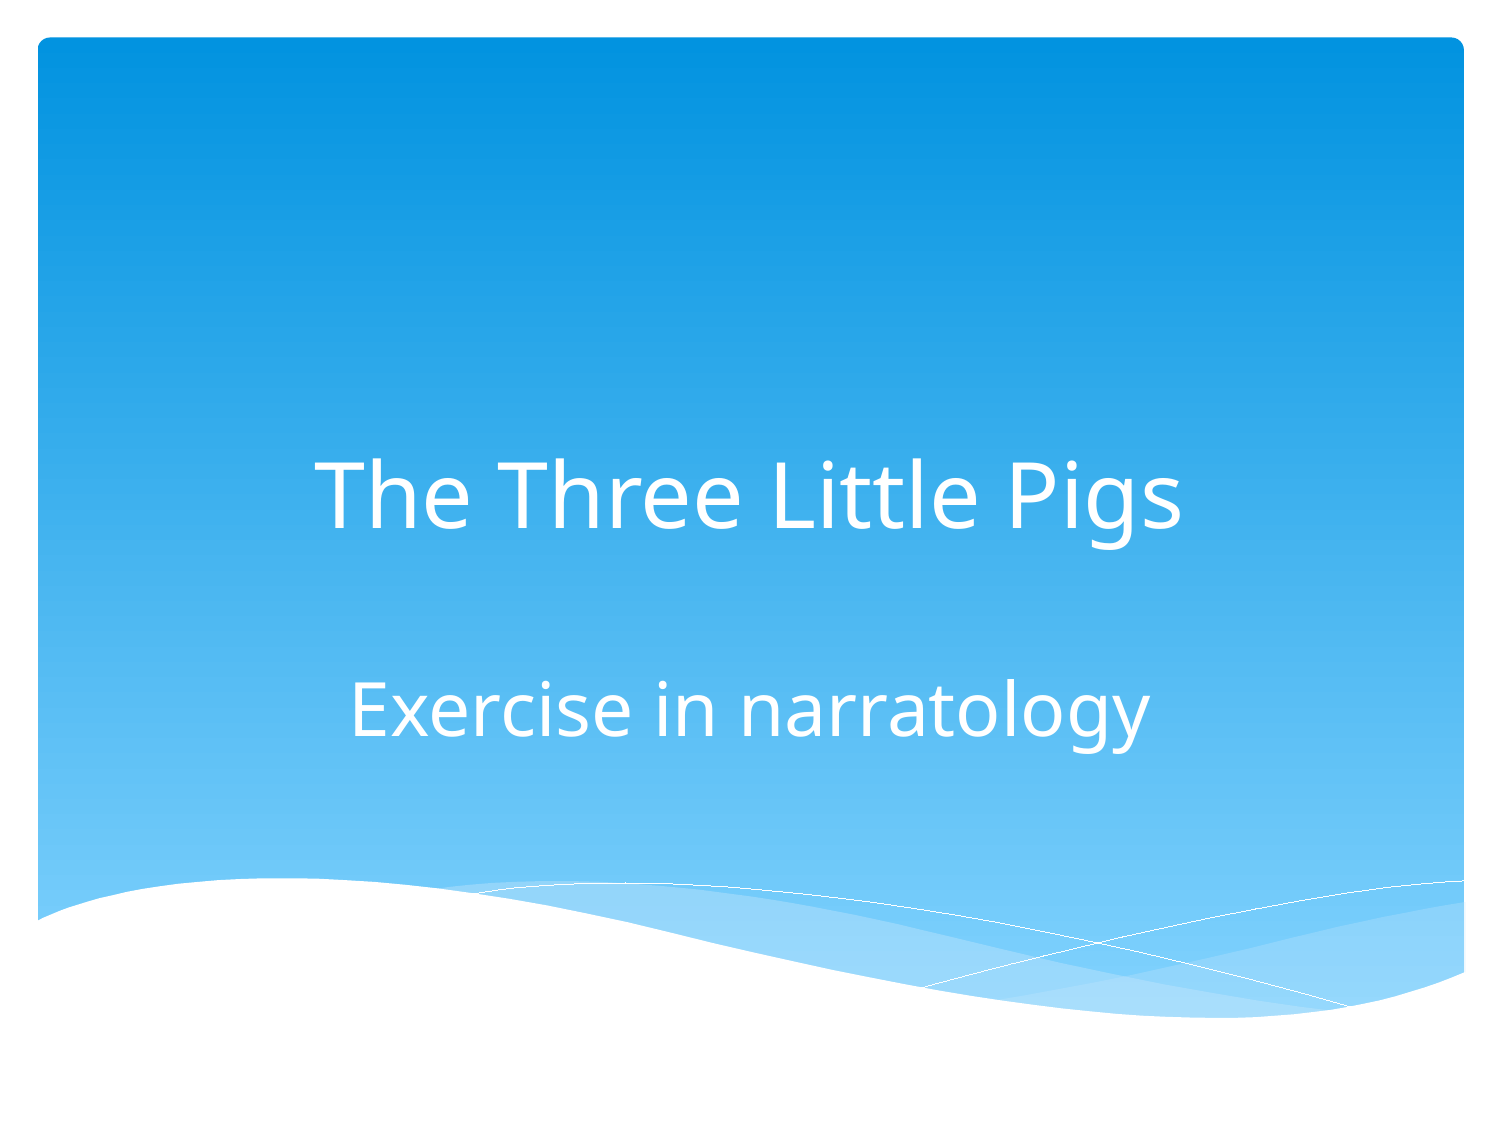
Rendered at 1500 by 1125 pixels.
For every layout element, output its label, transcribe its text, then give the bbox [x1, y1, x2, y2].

title The Three Little Pigs [112, 262, 1388, 555]
subtitle Exercise in narratology [225, 653, 1275, 825]
